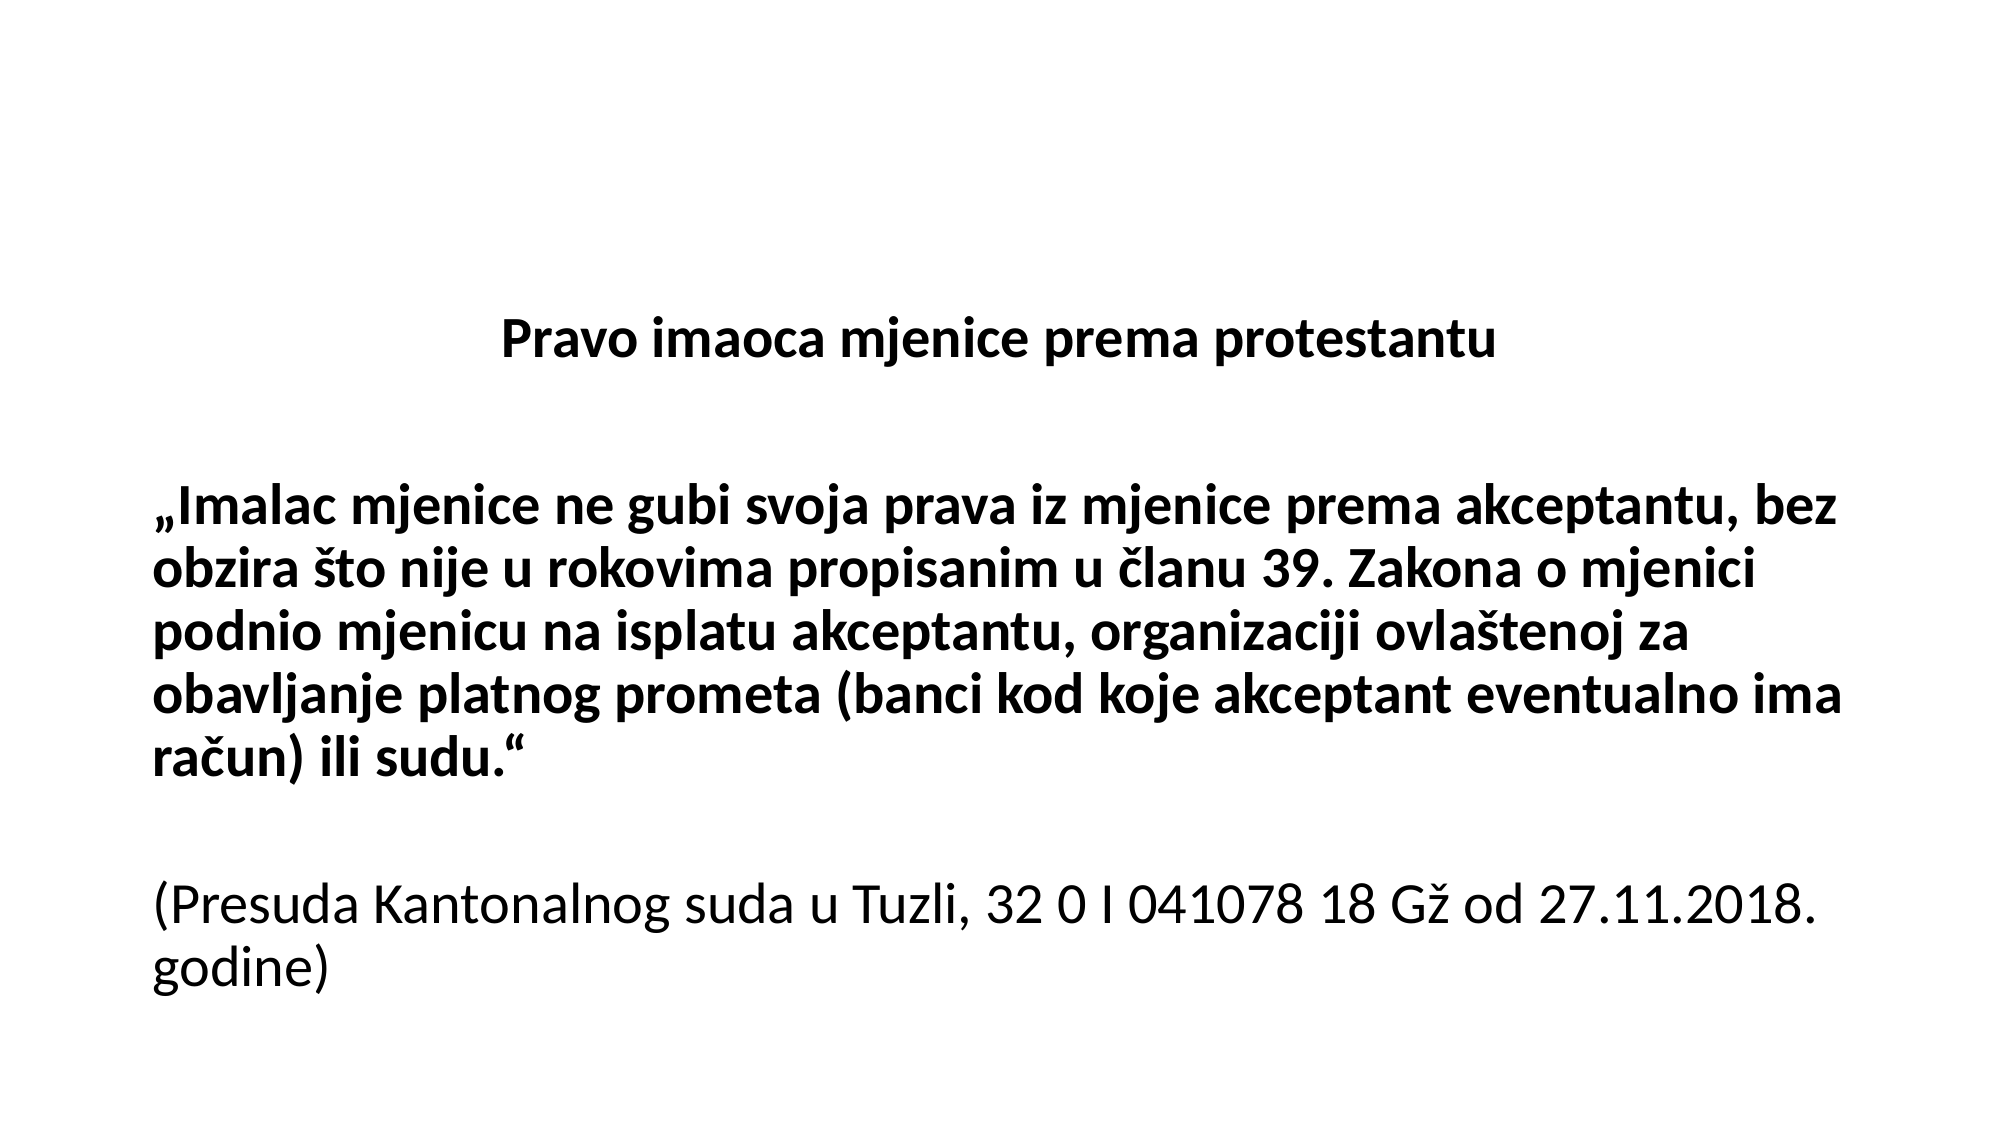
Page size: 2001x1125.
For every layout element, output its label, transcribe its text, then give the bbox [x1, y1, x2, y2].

list Pravo imaoca mjenice prema protestantu „Imalac mjenice ne gubi svoja prava iz mjenice prema akceptantu, bez obzira što nije u rokovima propisanim u članu 39. Zakona o mjenici podnio mjenicu na isplatu akceptantu, organizaciji ovlaštenoj za obavljanje platnog prometa (banci kod koje akceptant eventualno ima račun) ili sudu.“ (Presuda Kantonalnog suda u Tuzli, 32 0 I 041078 18 Gž od 27.11.2018. godine) [137, 299, 1863, 1014]
